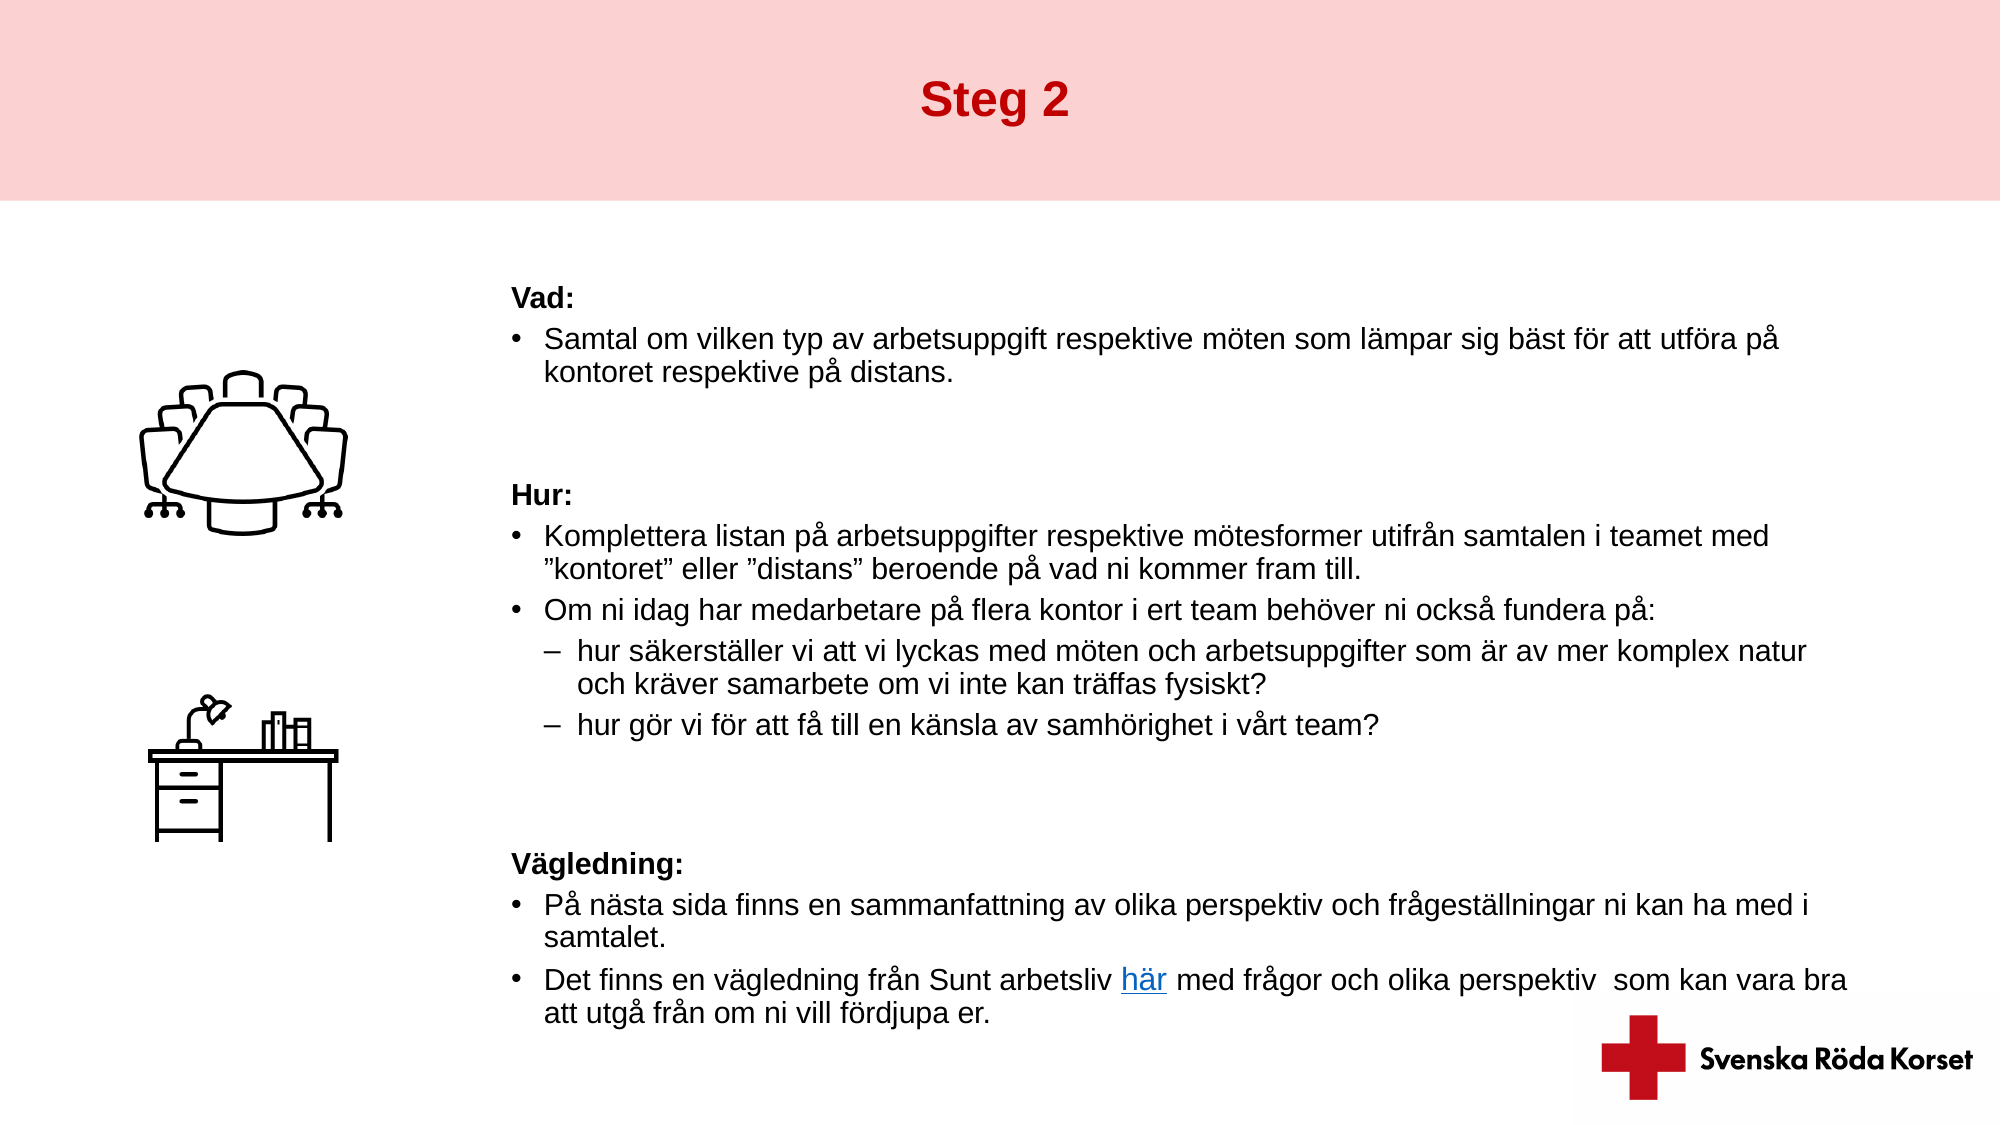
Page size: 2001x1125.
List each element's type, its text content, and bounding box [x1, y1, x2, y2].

picture [1573, 987, 2001, 1125]
list Vad: Samtal om vilken typ av arbetsuppgift respektive möten som lämpar sig bäst för att utföra på kontoret respektive på distans. Hur: Komplettera listan på arbetsuppgifter respektive mötesformer utifrån samtalen i teamet med ”kontoret” eller ”distans” beroende på vad ni kommer fram till. Om ni idag har medarbetare på flera kontor i ert team behöver ni också fundera på: hur säkerställer vi att vi lyckas med möten och arbetsuppgifter som är av mer komplex natur och kräver samarbete om vi inte kan träffas fysiskt? hur gör vi för att få till en känsla av samhörighet i vårt team? Vägledning: På nästa sida finns en sammanfattning av olika perspektiv och frågeställningar ni kan ha med i samtalet. Det finns en vägledning från Sunt arbetsliv här med frågor och olika perspektiv som kan vara bra att utgå från om ni vill fördjupa er. [495, 234, 1866, 1075]
picture [134, 345, 352, 563]
text_box Steg 2 [0, 0, 2000, 201]
picture [134, 654, 352, 871]
